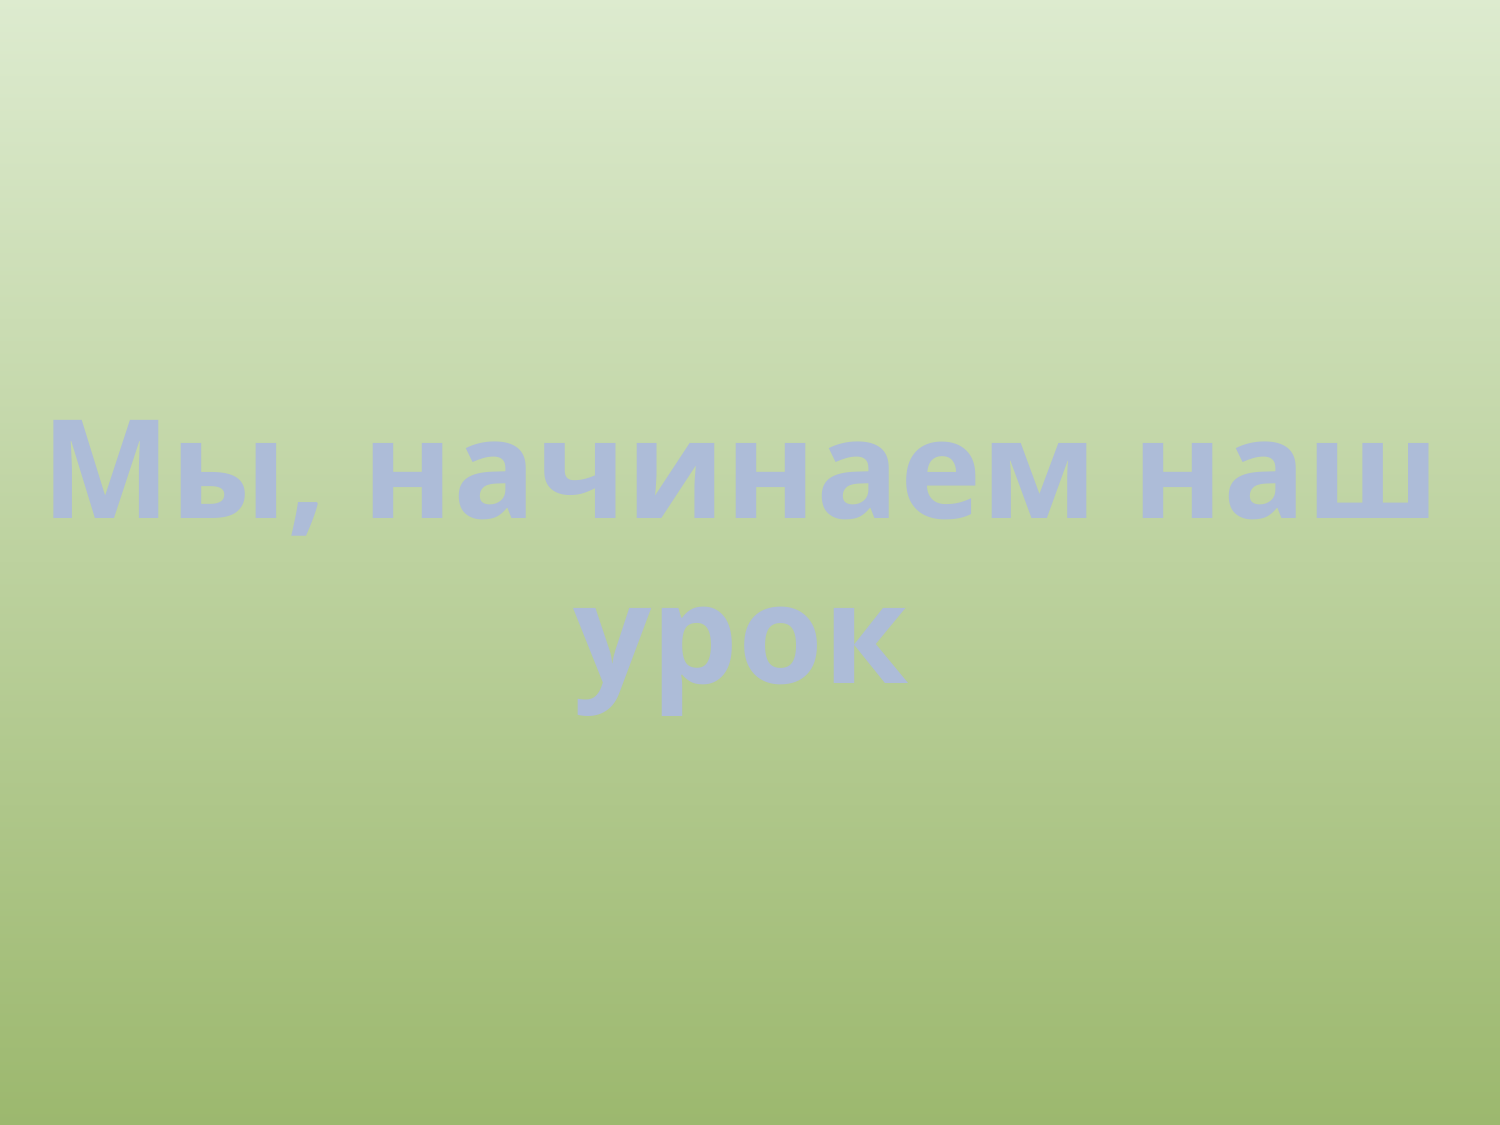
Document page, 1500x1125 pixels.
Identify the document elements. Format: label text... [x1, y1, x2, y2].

text_box Мы, начинаем наш урок [17, 373, 1465, 719]
